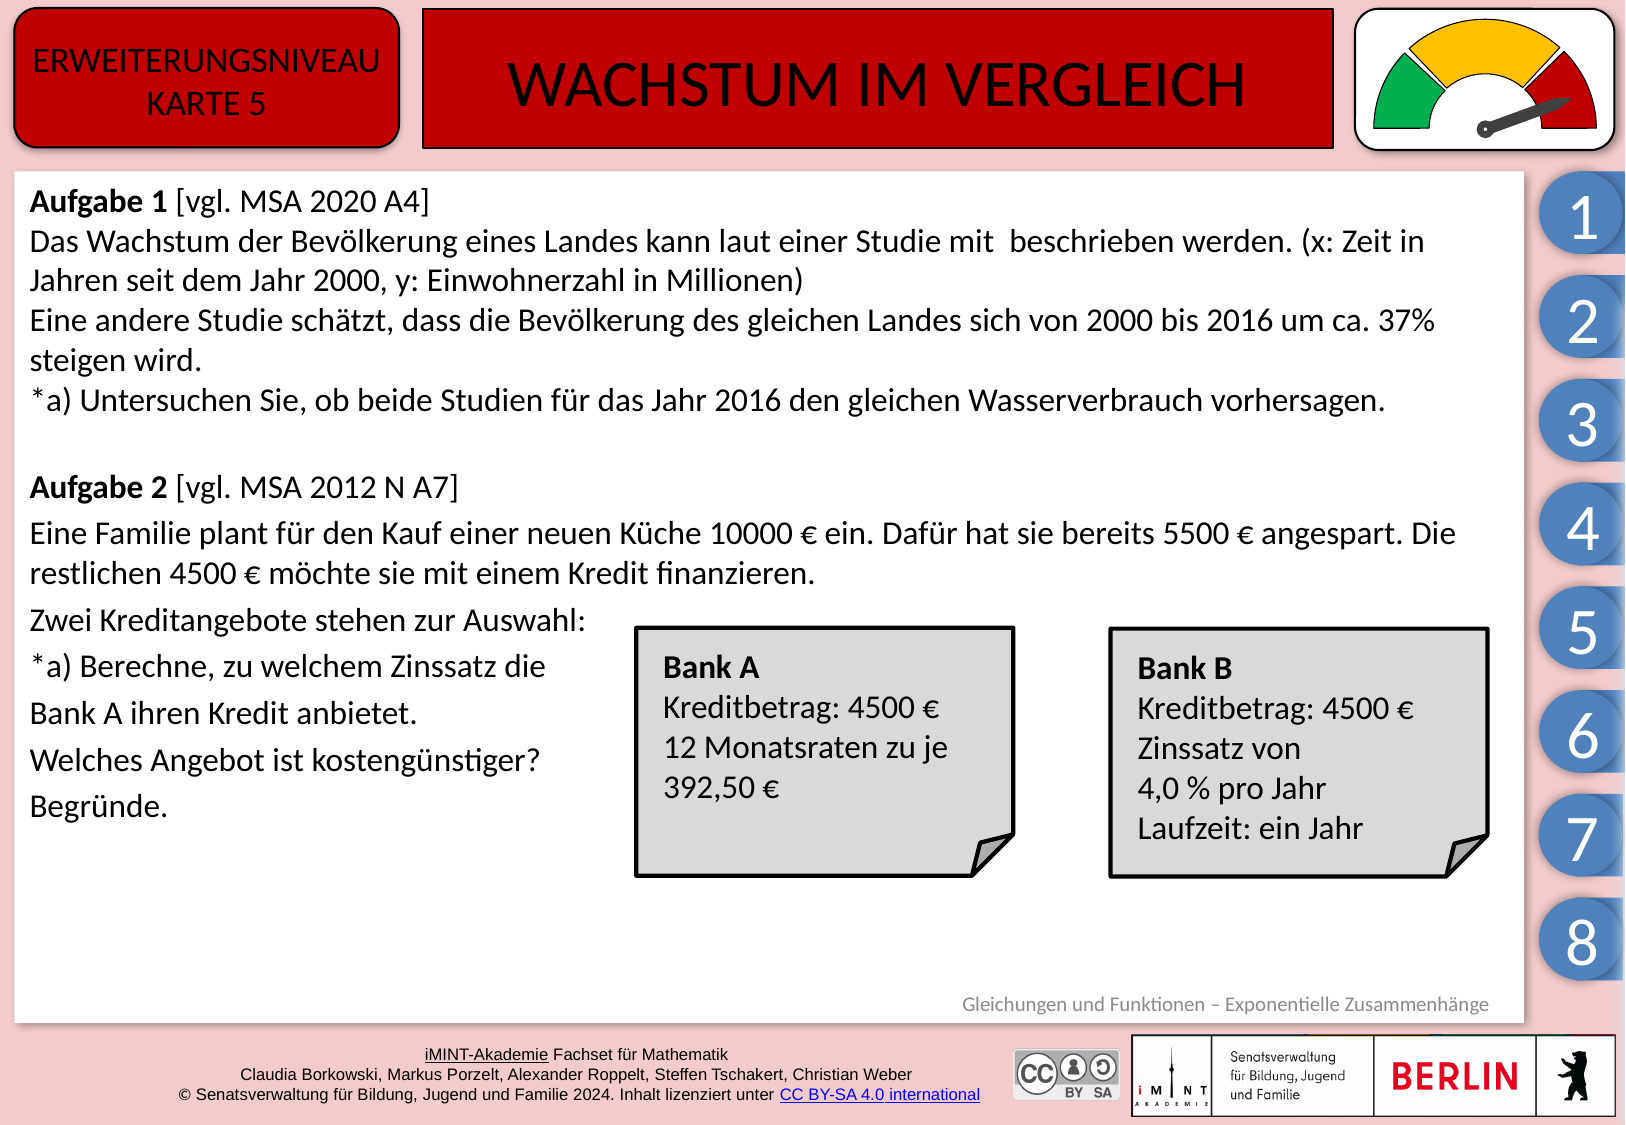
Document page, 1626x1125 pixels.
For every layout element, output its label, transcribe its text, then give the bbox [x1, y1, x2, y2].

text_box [1538, 793, 1624, 877]
picture [1131, 1034, 1615, 1117]
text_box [1538, 689, 1625, 774]
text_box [1538, 482, 1625, 566]
picture [1013, 1049, 1120, 1101]
text_box Erweiterungsniveau Karte 5 [14, 7, 400, 148]
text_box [1538, 897, 1624, 981]
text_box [1538, 378, 1625, 462]
text_box Gleichungen und Funktionen – Exponentielle Zusammenhänge [942, 982, 1505, 1049]
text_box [1538, 171, 1625, 255]
title Wachstum im Vergleich [422, 8, 1334, 149]
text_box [1538, 586, 1625, 670]
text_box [1538, 274, 1625, 359]
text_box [635, 627, 1488, 877]
